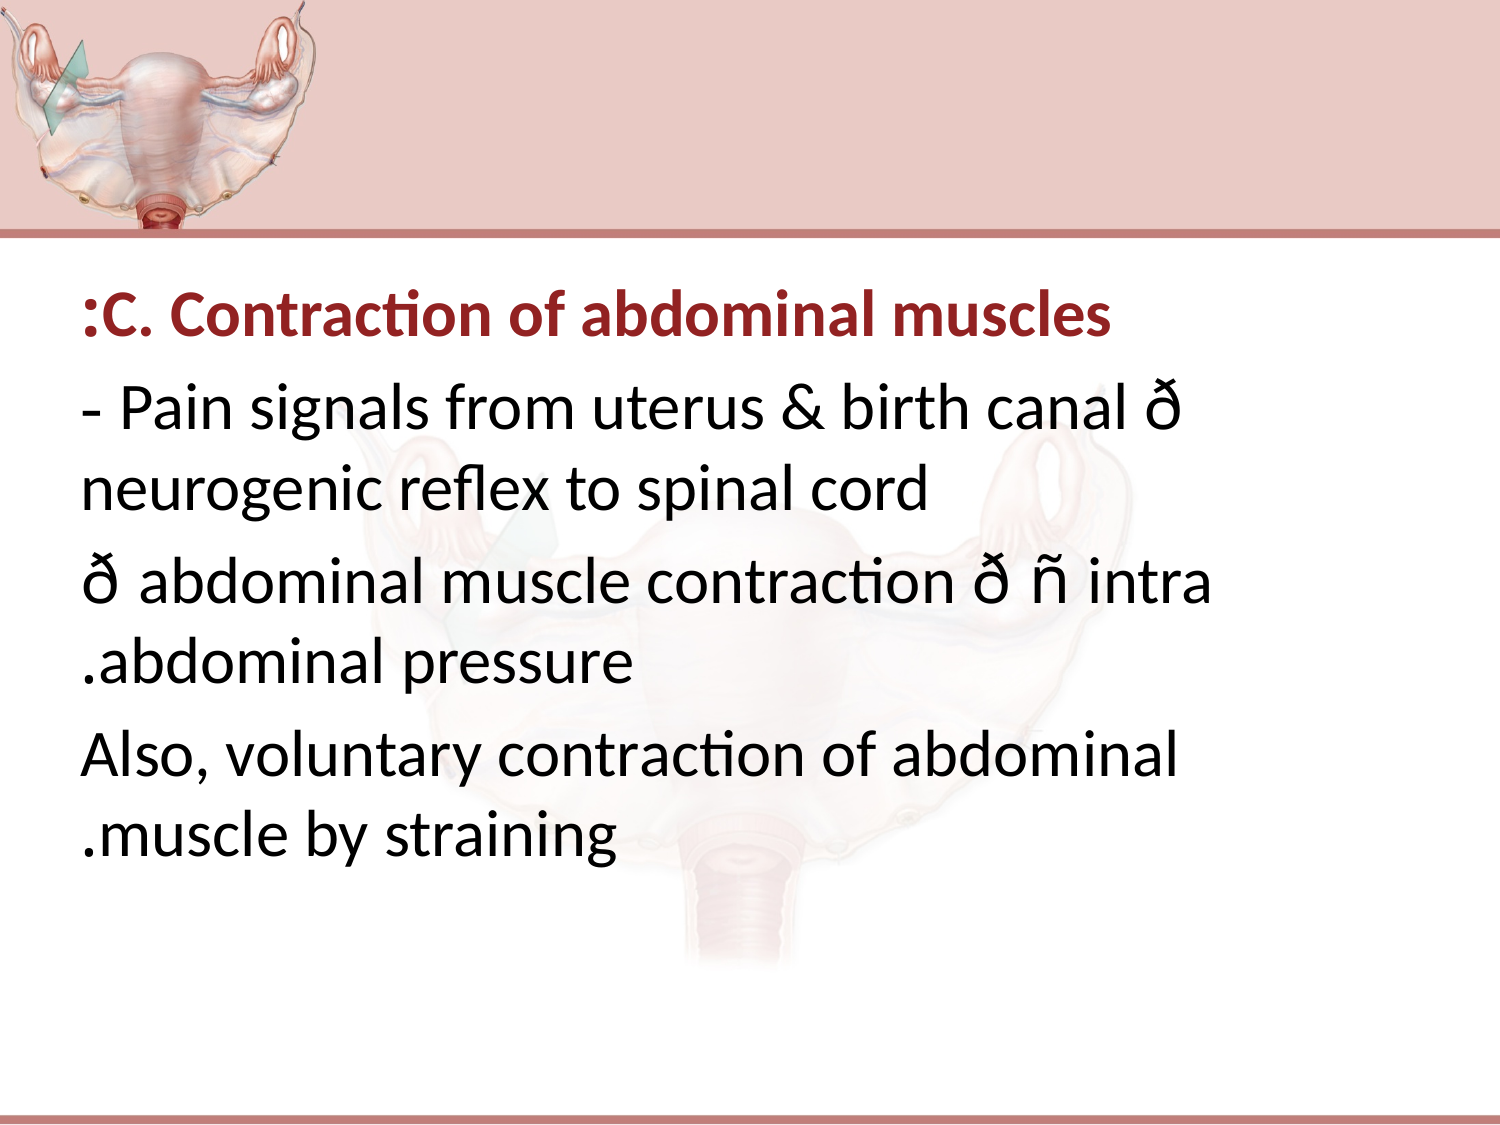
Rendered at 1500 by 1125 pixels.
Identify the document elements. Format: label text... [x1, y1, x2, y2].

picture [0, 0, 1500, 1125]
list C. Contraction of abdominal muscles: - Pain signals from uterus & birth canal ð neurogenic reflex to spinal cord ð abdominal muscle contraction ð ñ intra abdominal pressure. Also, voluntary contraction of abdominal muscle by straining. [65, 262, 1416, 1005]
